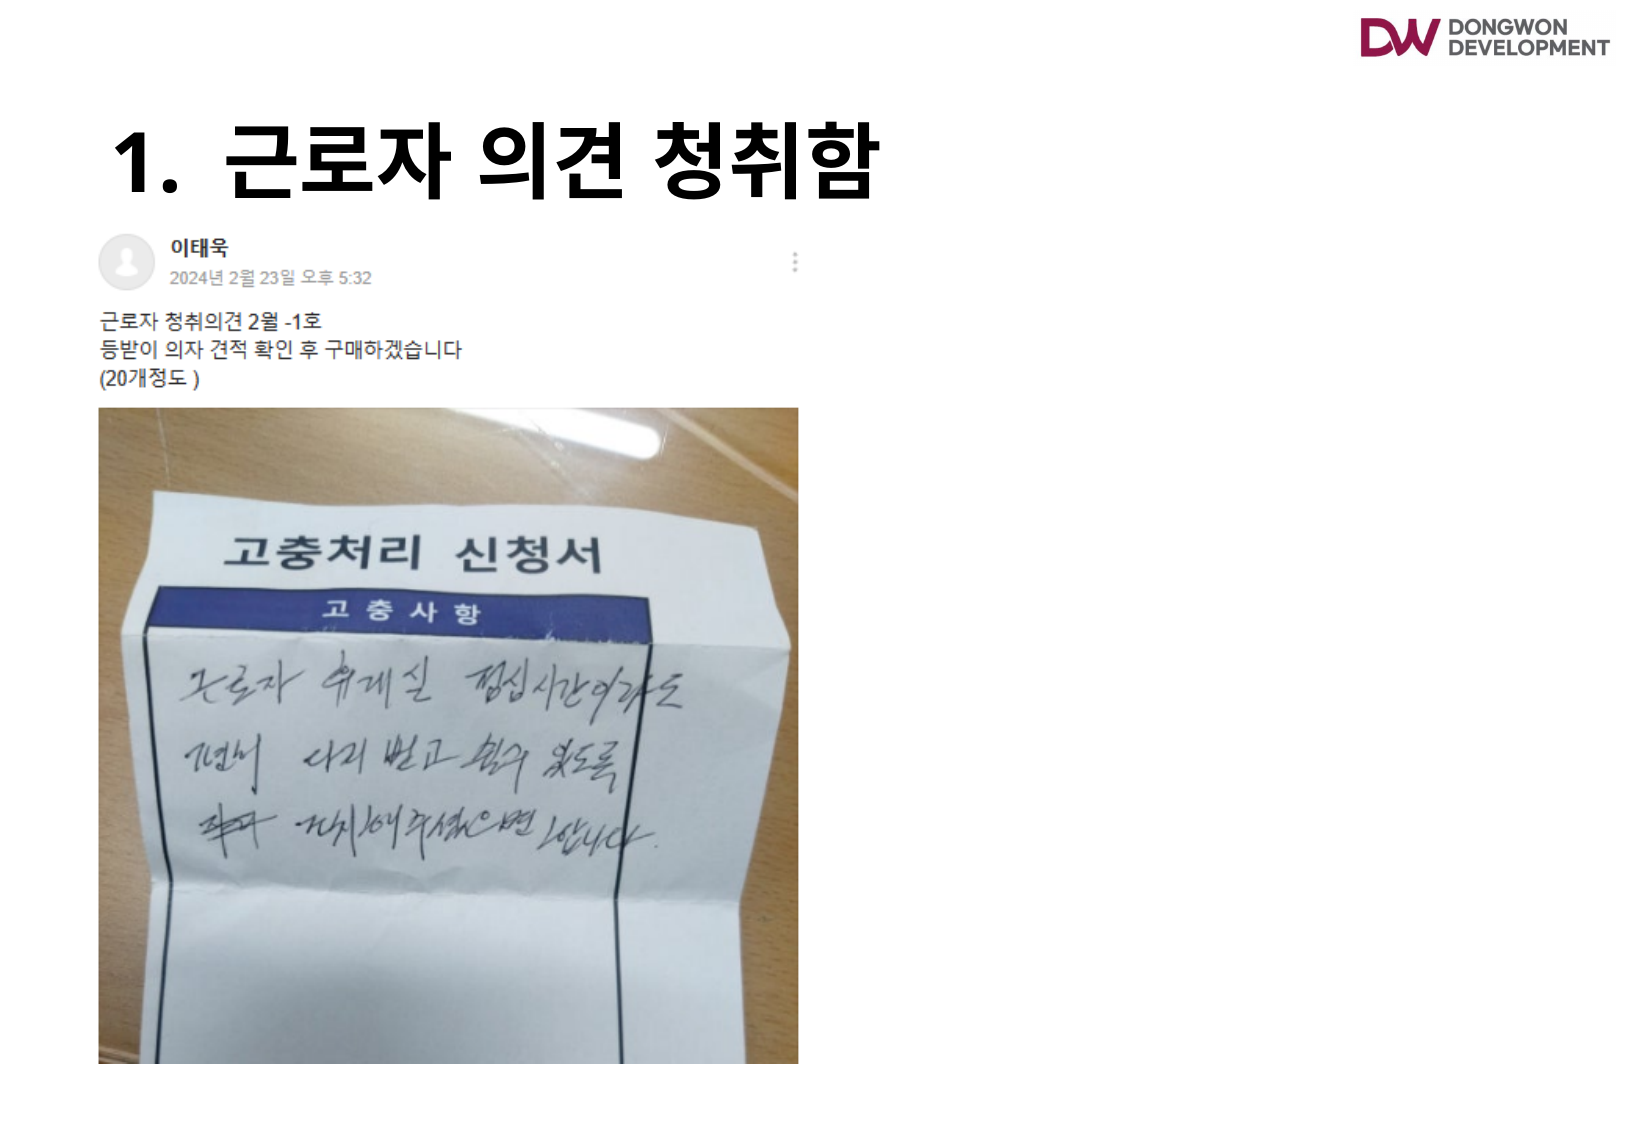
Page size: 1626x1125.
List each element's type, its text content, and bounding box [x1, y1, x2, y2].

text_box 1. 근로자 의견 청취함 [95, 101, 898, 217]
picture [1353, 9, 1616, 66]
picture [91, 217, 808, 1064]
